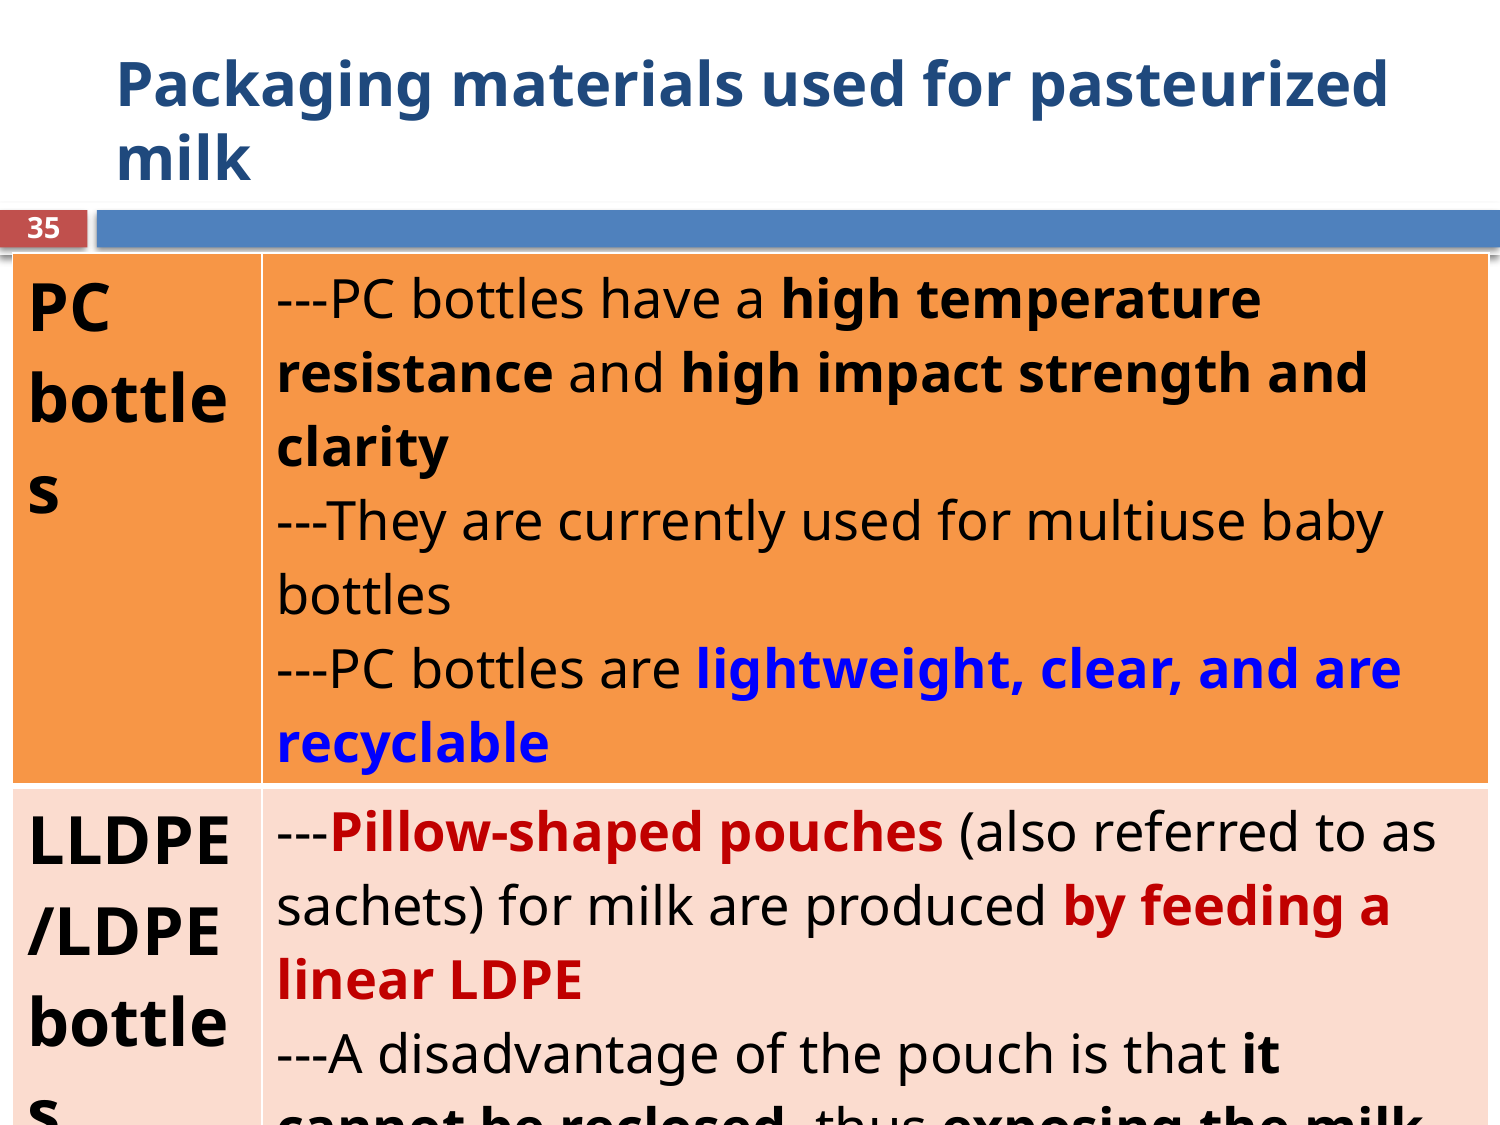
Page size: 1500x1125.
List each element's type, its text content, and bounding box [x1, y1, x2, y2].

table_cell ---Pillow-shaped pouches (also referred to as sachets) for milk are produced by feeding a linear LDPE ---A disadvantage of the pouch is that it cannot be reclosed, thus exposing the milk to odor absorption in the refrigerator ---The pouch material should be pigmented to reduce light transmission [263, 789, 1488, 1125]
title Packaging materials used for pasteurized milk [100, 37, 1438, 200]
table_cell LLDPE/LDPE bottles [13, 789, 261, 1125]
slide_number 35 [0, 208, 88, 249]
table_header ---PC bottles have a high temperature resistance and high impact strength and clarity ---They are currently used for multiuse baby bottles ---PC bottles are lightweight, clear, and are recyclable [263, 254, 1488, 783]
table_header PC bottles [13, 254, 261, 783]
